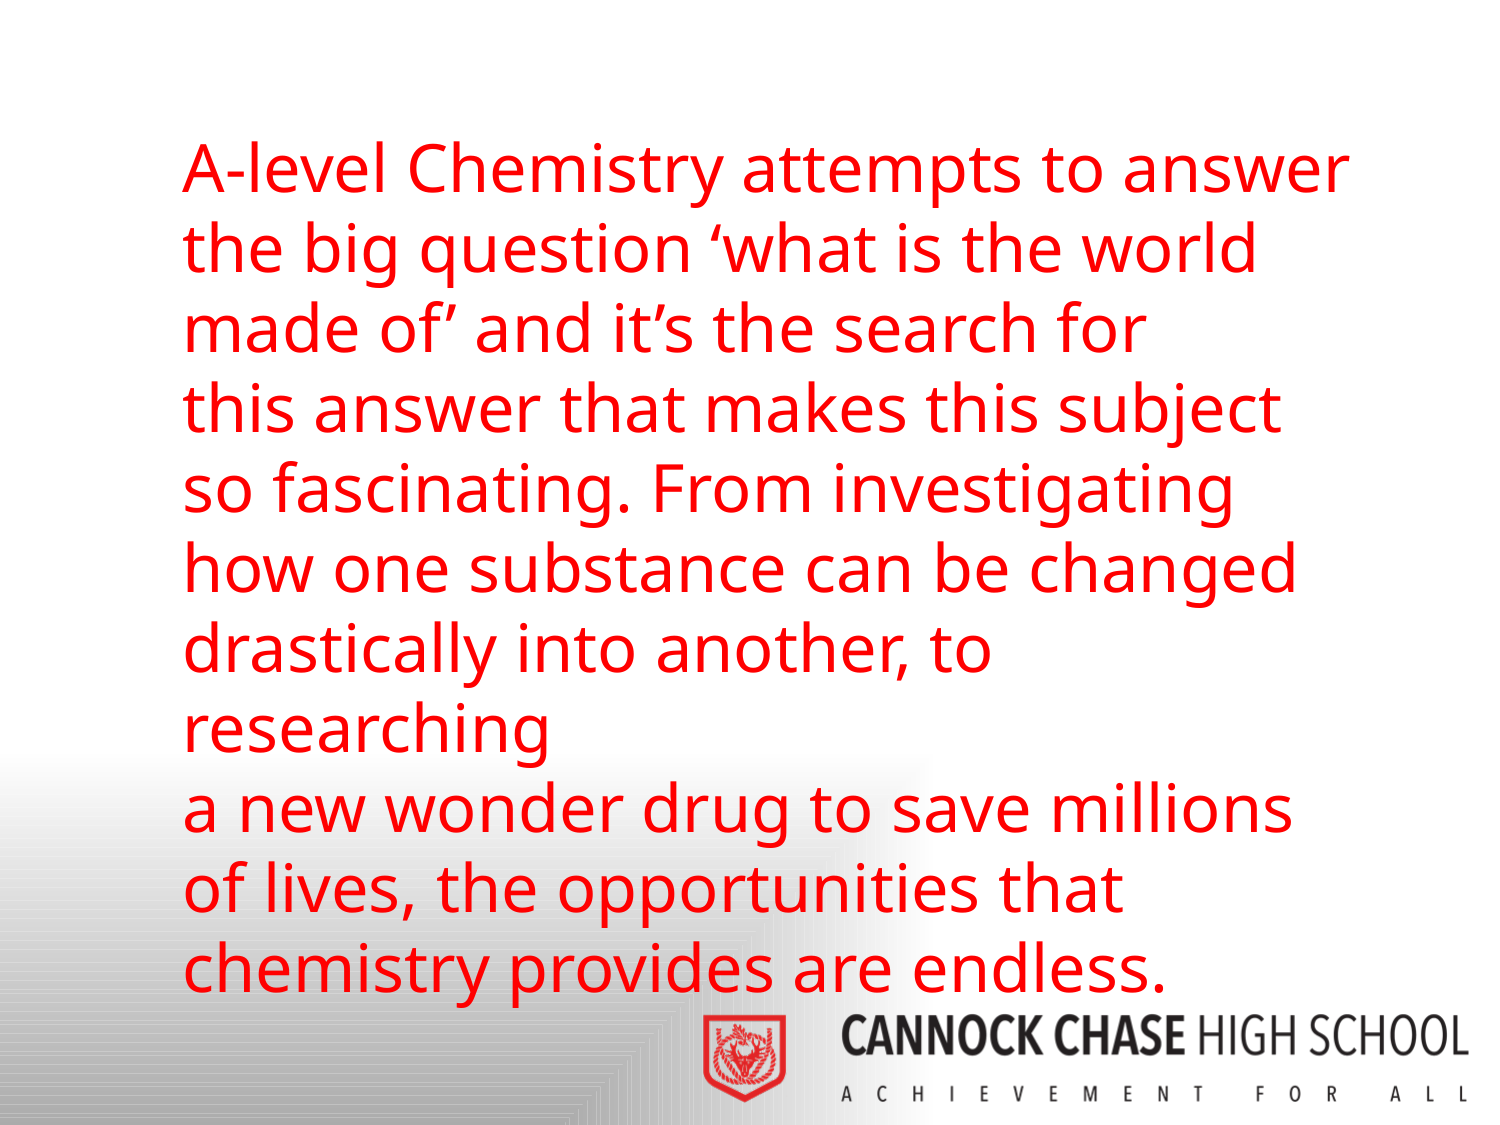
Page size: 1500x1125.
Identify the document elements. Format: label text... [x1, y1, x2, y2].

text_box A-level Chemistry attempts to answer the big question ‘what is the world made of’ and it’s the search for this answer that makes this subject so fascinating. From investigating how one substance can be changed drastically into another, to researching a new wonder drug to save millions of lives, the opportunities that chemistry provides are endless. [167, 118, 1379, 1013]
picture [670, 989, 1500, 1123]
